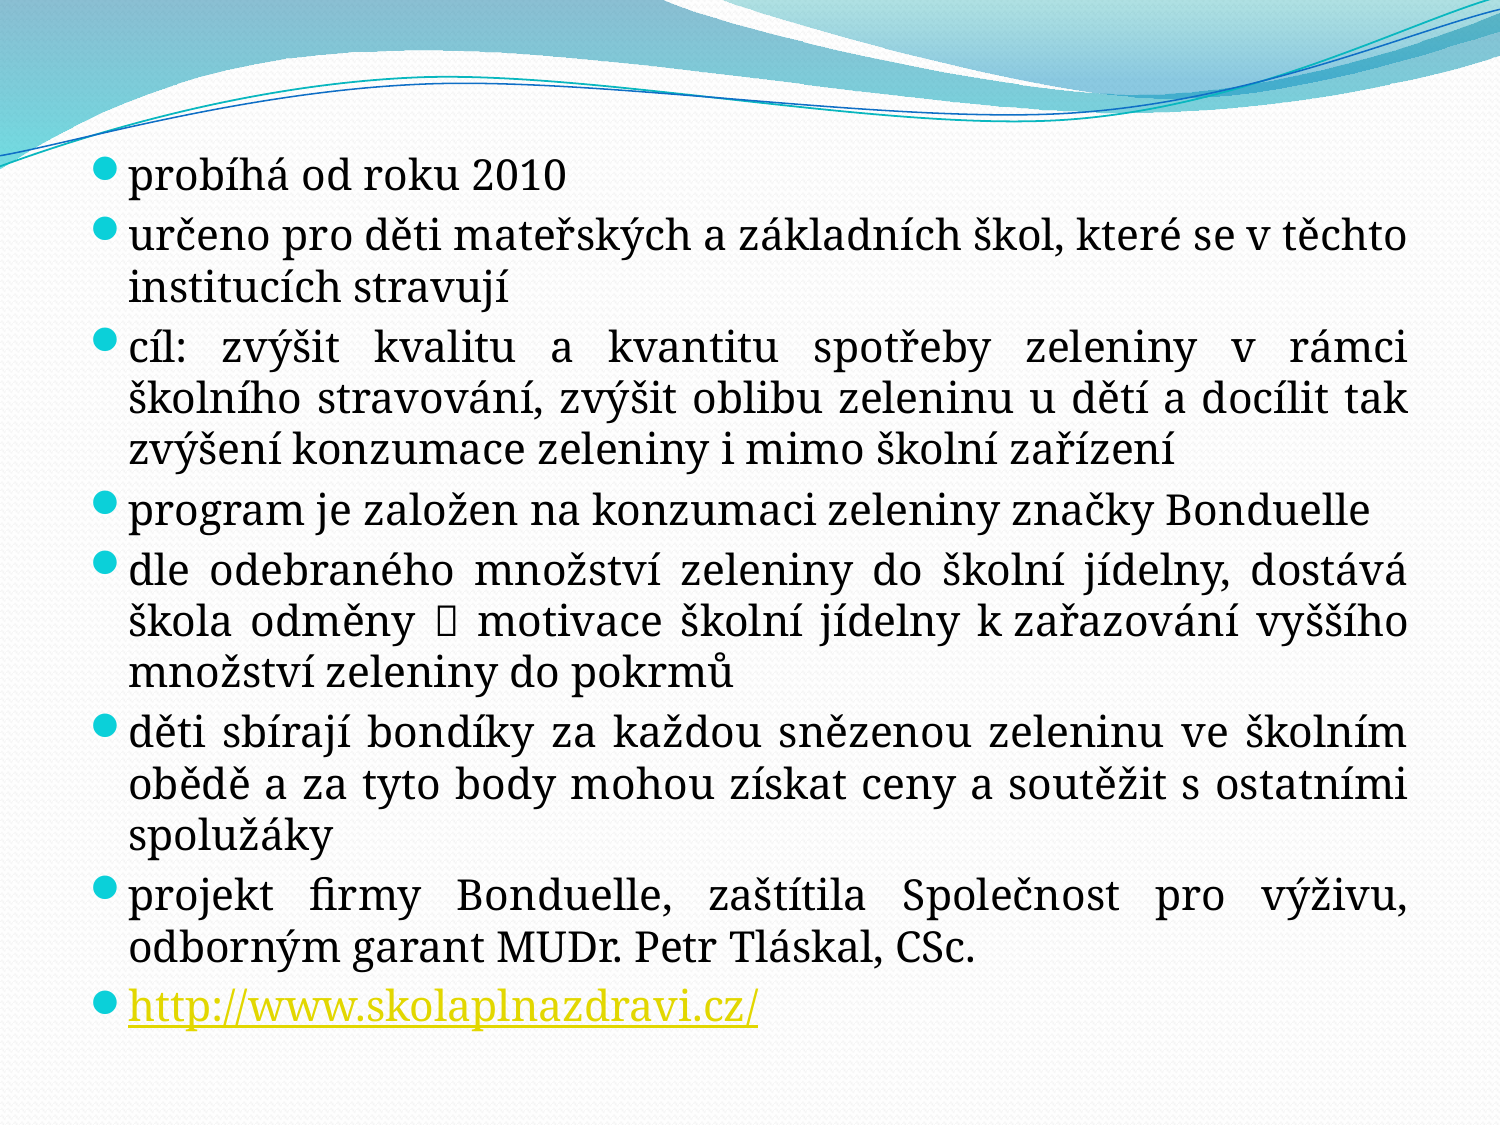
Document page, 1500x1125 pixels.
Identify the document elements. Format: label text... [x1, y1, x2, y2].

list probíhá od roku 2010 určeno pro děti mateřských a základních škol, které se v těchto institucích stravují cíl: zvýšit kvalitu a kvantitu spotřeby zeleniny v rámci školního stravování, zvýšit oblibu zeleninu u dětí a docílit tak zvýšení konzumace zeleniny i mimo školní zařízení program je založen na konzumaci zeleniny značky Bonduelle dle odebraného množství zeleniny do školní jídelny, dostává škola odměny  motivace školní jídelny k zařazování vyššího množství zeleniny do pokrmů děti sbírají bondíky za každou snězenou zeleninu ve školním obědě a za tyto body mohou získat ceny a soutěžit s ostatními spolužáky projekt firmy Bonduelle, zaštítila Společnost pro výživu, odborným garant MUDr. Petr Tláskal, CSc. http://www.skolaplnazdravi.cz/ [75, 140, 1425, 1067]
